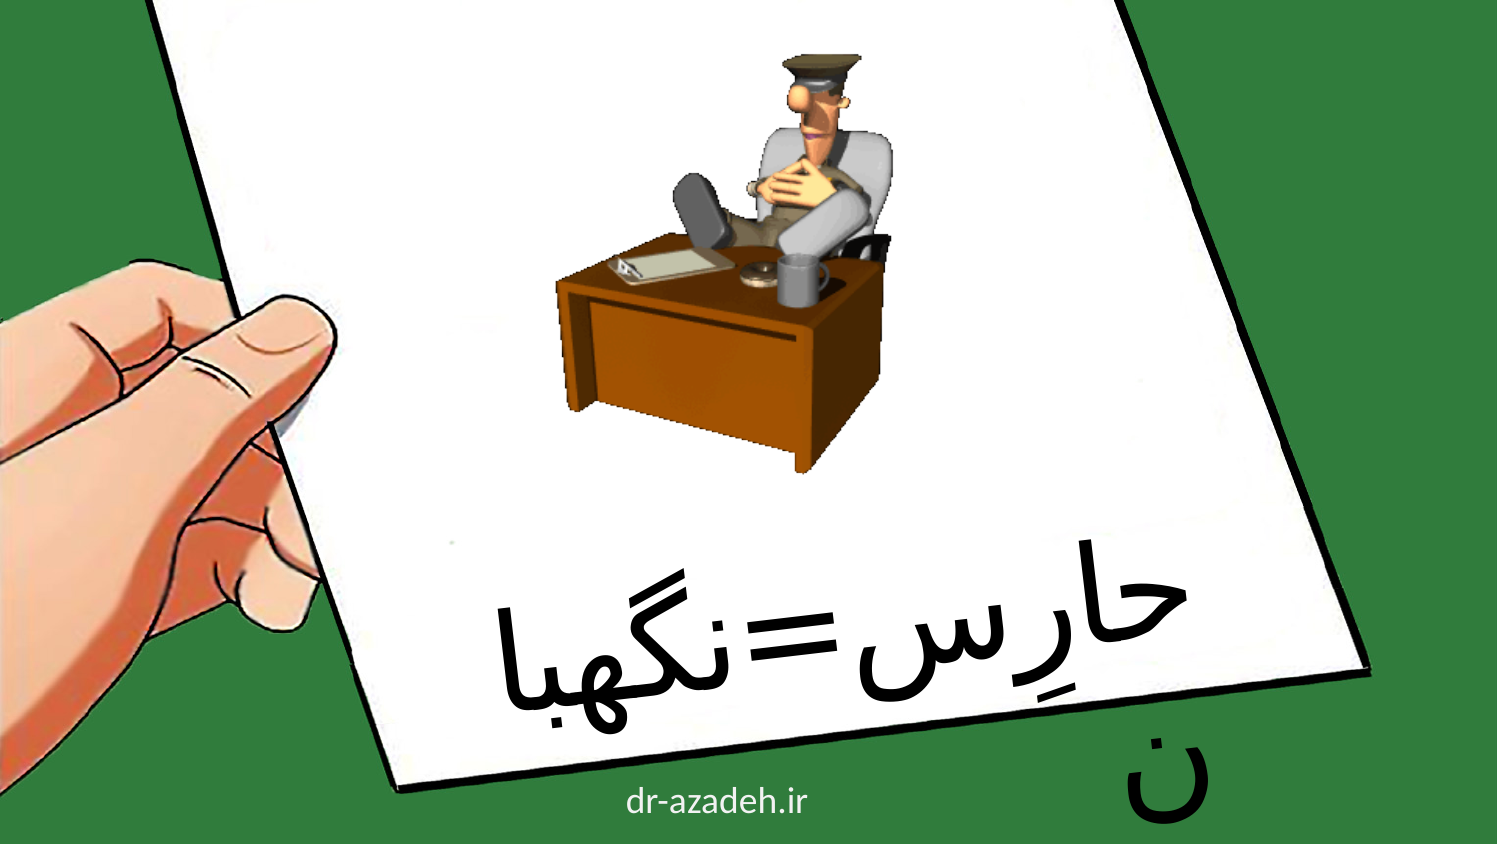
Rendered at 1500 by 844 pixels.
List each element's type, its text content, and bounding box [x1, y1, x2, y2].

picture [0, 0, 1500, 844]
text_box حارِس=نگهبان [430, 486, 1240, 844]
